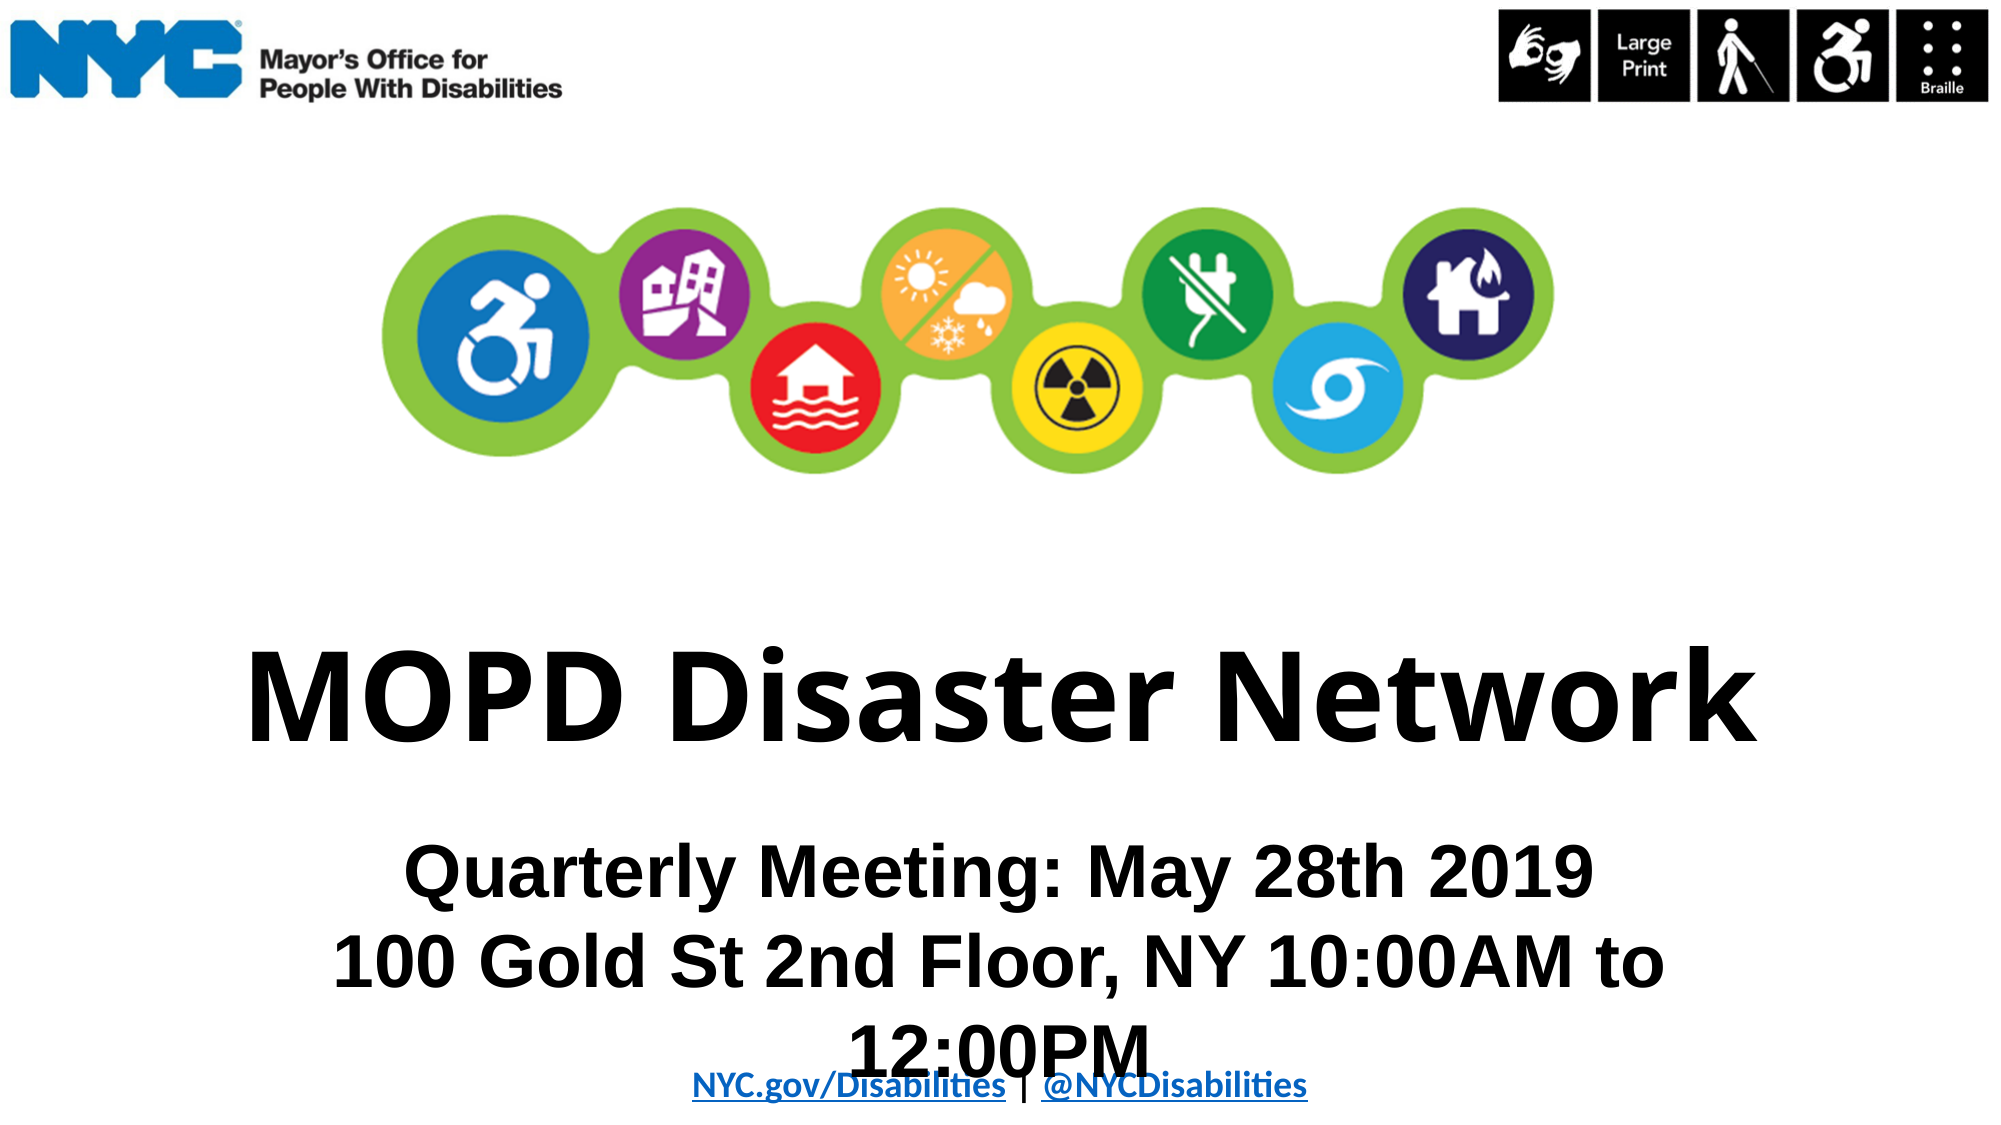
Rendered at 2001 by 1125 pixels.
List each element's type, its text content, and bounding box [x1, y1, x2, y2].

picture [0, 10, 572, 112]
picture [338, 187, 1661, 502]
picture [1487, 0, 2000, 112]
subtitle Quarterly Meeting: May 28th 2019 100 Gold St 2nd Floor, NY 10:00AM to 12:00PM [249, 815, 1750, 961]
title MOPD Disaster Network [114, 534, 1886, 776]
